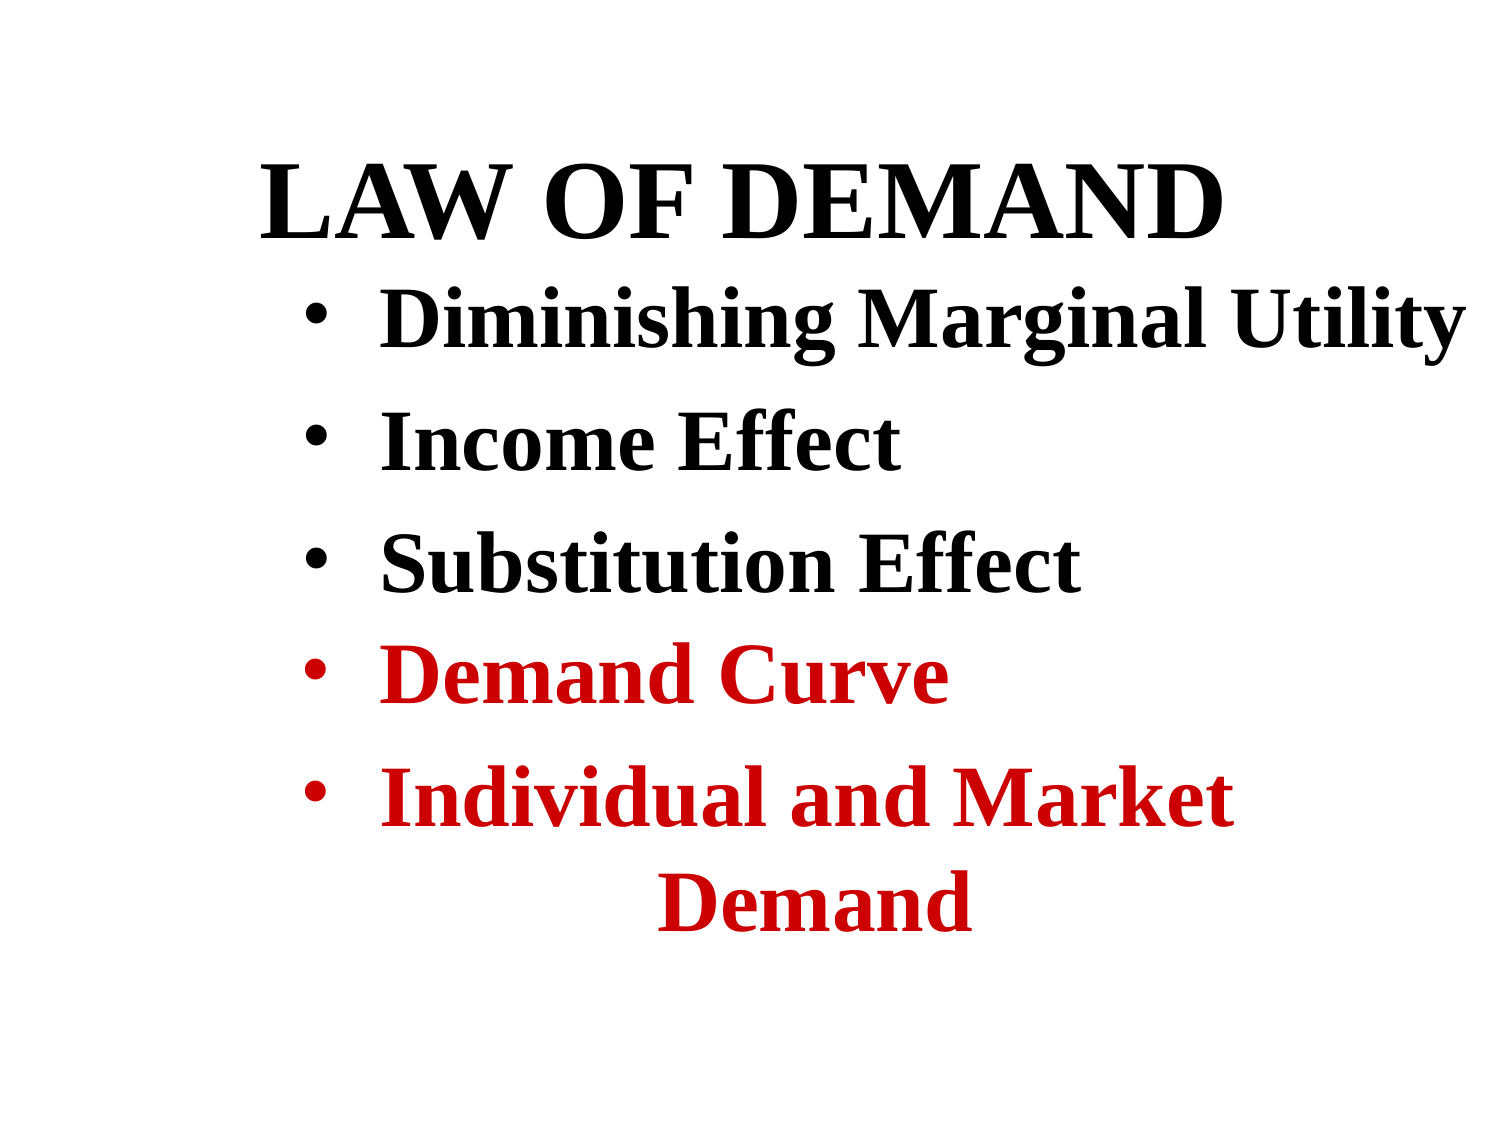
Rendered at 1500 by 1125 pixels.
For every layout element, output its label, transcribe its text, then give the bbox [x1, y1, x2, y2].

text_box Demand Curve Individual and Market Demand [285, 608, 1500, 955]
list Diminishing Marginal Utility Income Effect Substitution Effect [285, 252, 1500, 608]
title LAW OF DEMAND [131, 99, 1357, 287]
